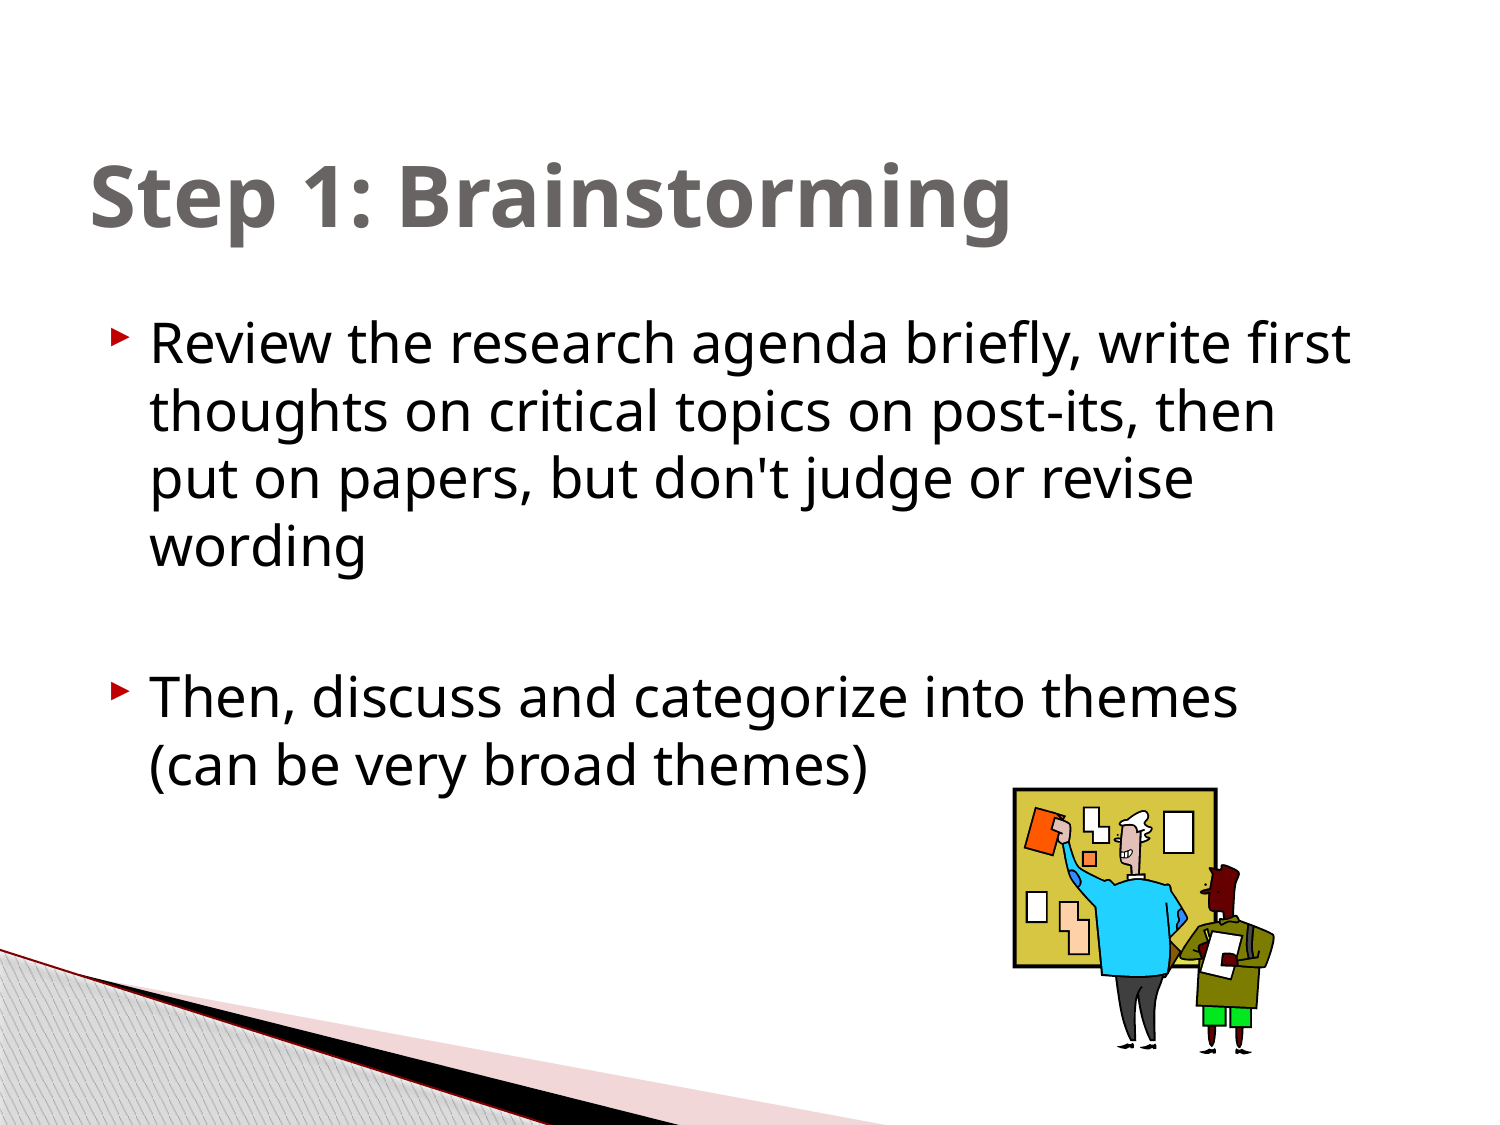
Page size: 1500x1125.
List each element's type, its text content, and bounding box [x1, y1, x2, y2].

list Review the research agenda briefly, write first thoughts on critical topics on post-its, then put on papers, but don't judge or revise wording Then, discuss and categorize into themes (can be very broad themes) [75, 299, 1375, 986]
picture [1012, 787, 1278, 1056]
title Step 1: Brainstorming [75, 99, 1425, 288]
